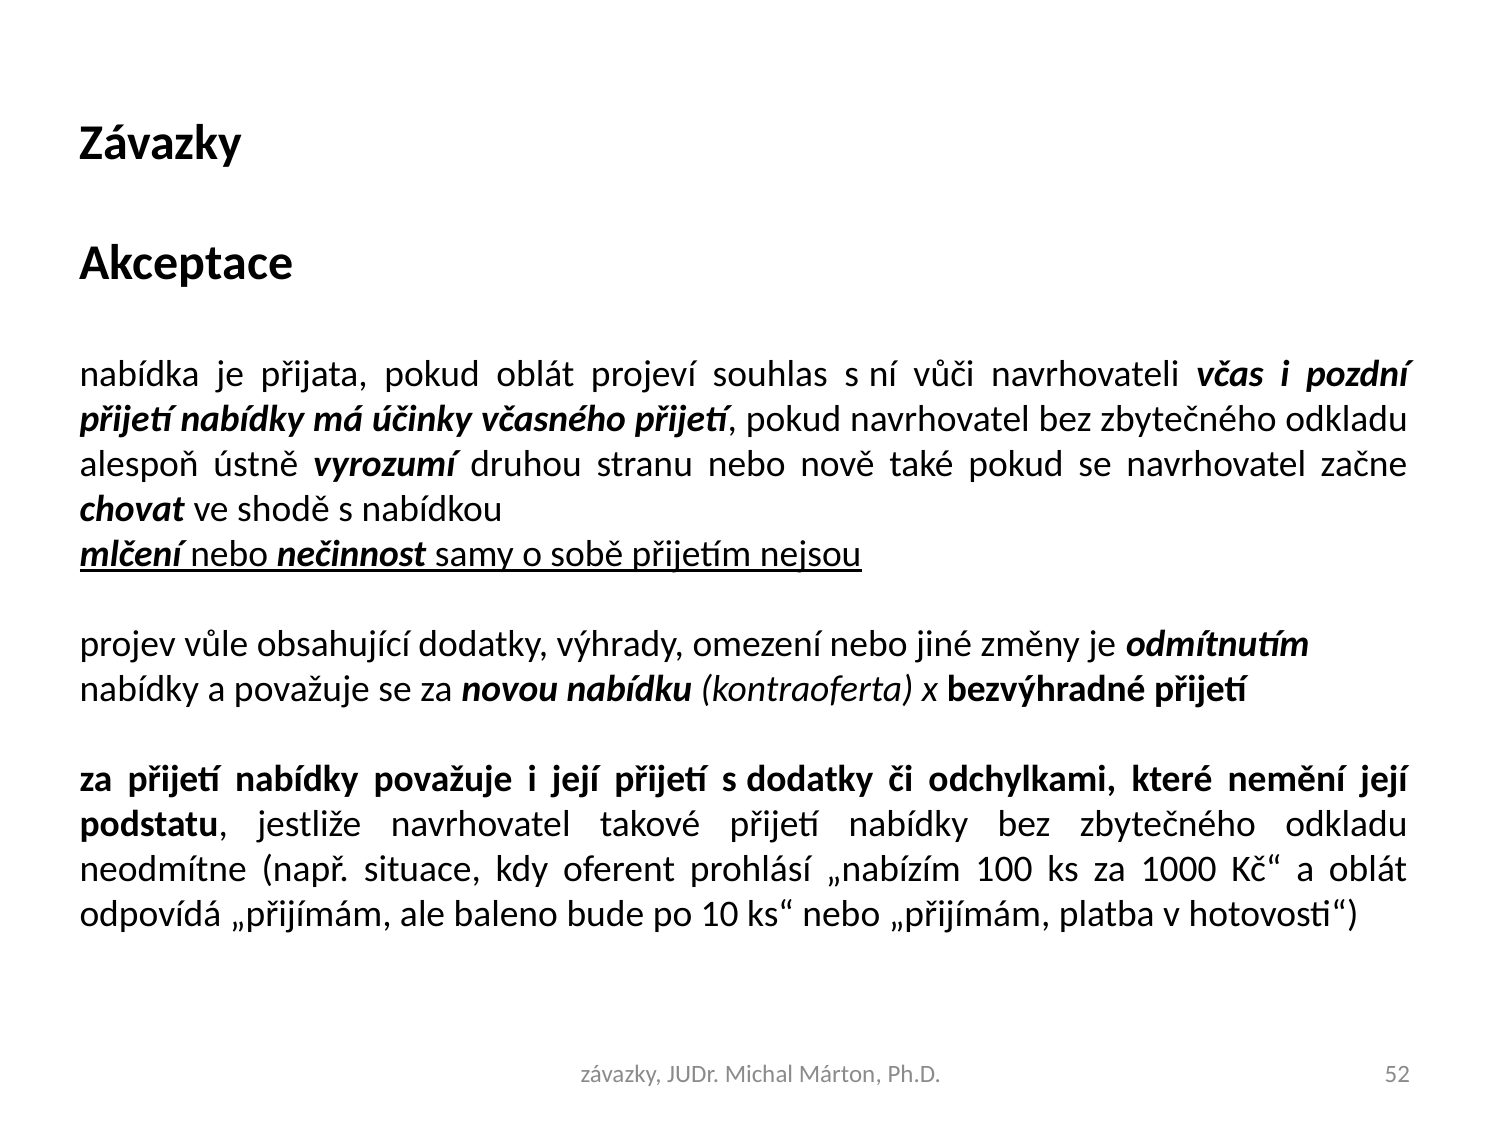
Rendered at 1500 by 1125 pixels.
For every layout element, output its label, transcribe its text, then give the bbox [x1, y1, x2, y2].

text_box Závazky Akceptace nabídka je přijata, pokud oblát projeví souhlas s ní vůči navrhovateli včas i pozdní přijetí nabídky má účinky včasného přijetí, pokud navrhovatel bez zbytečného odkladu alespoň ústně vyrozumí druhou stranu nebo nově také pokud se navrhovatel začne chovat ve shodě s nabídkou mlčení nebo nečinnost samy o sobě přijetím nejsou projev vůle obsahující dodatky, výhrady, omezení nebo jiné změny je odmítnutím nabídky a považuje se za novou nabídku (kontraoferta) x bezvýhradné přijetí za přijetí nabídky považuje i její přijetí s dodatky či odchylkami, které nemění její podstatu, jestliže navrhovatel takové přijetí nabídky bez zbytečného odkladu neodmítne (např. situace, kdy oferent prohlásí „nabízím 100 ks za 1000 Kč“ a oblát odpovídá „přijímám, ale baleno bude po 10 ks“ nebo „přijímám, platba v hotovosti“) [64, 101, 1424, 1125]
